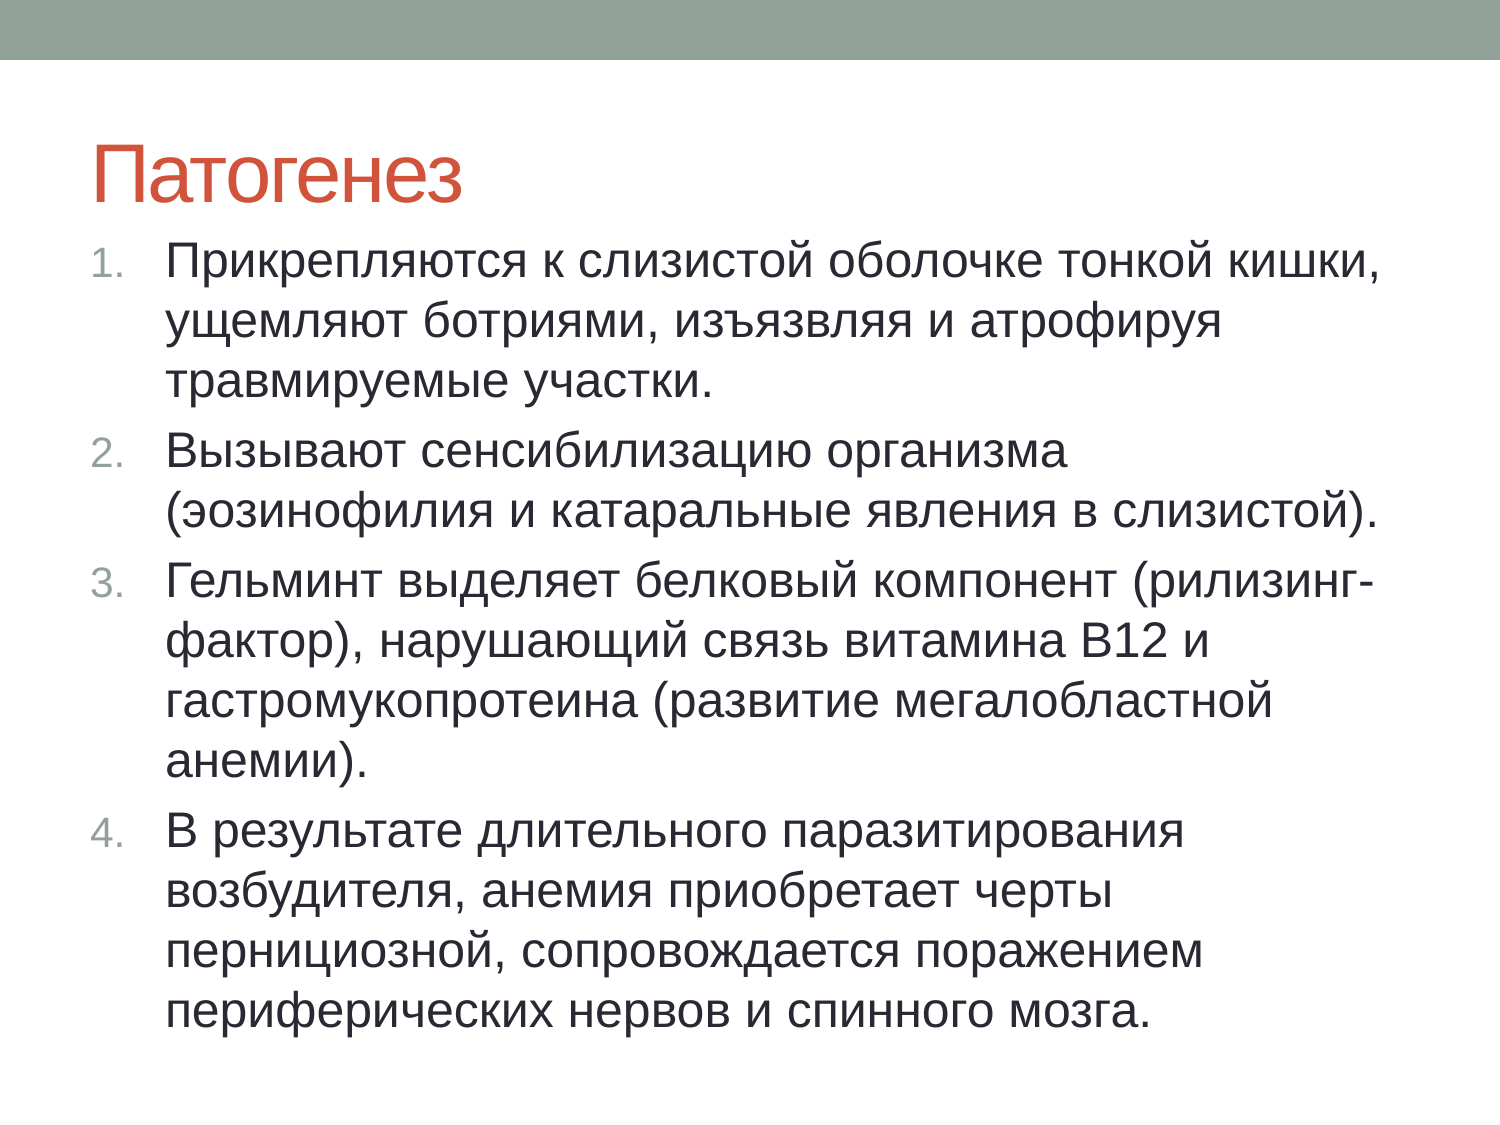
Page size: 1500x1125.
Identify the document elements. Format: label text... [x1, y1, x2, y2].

title Патогенез [75, 87, 1425, 219]
list Прикрепляются к слизистой оболочке тонкой кишки, ущемляют ботриями, изъязвляя и атрофируя травмируемые участки. Вызывают сенсибилизацию организма (эозинофилия и катаральные явления в слизистой). Гельминт выделяет белковый компонент (рилизинг-фактор), нарушающий связь витамина В12 и гастромукопротеина (развитие мегалобластной анемии). В результате длительного паразитирования возбудителя, анемия приобретает черты пернициозной, сопровождается поражением периферических нервов и спинного мозга. [75, 219, 1425, 1083]
